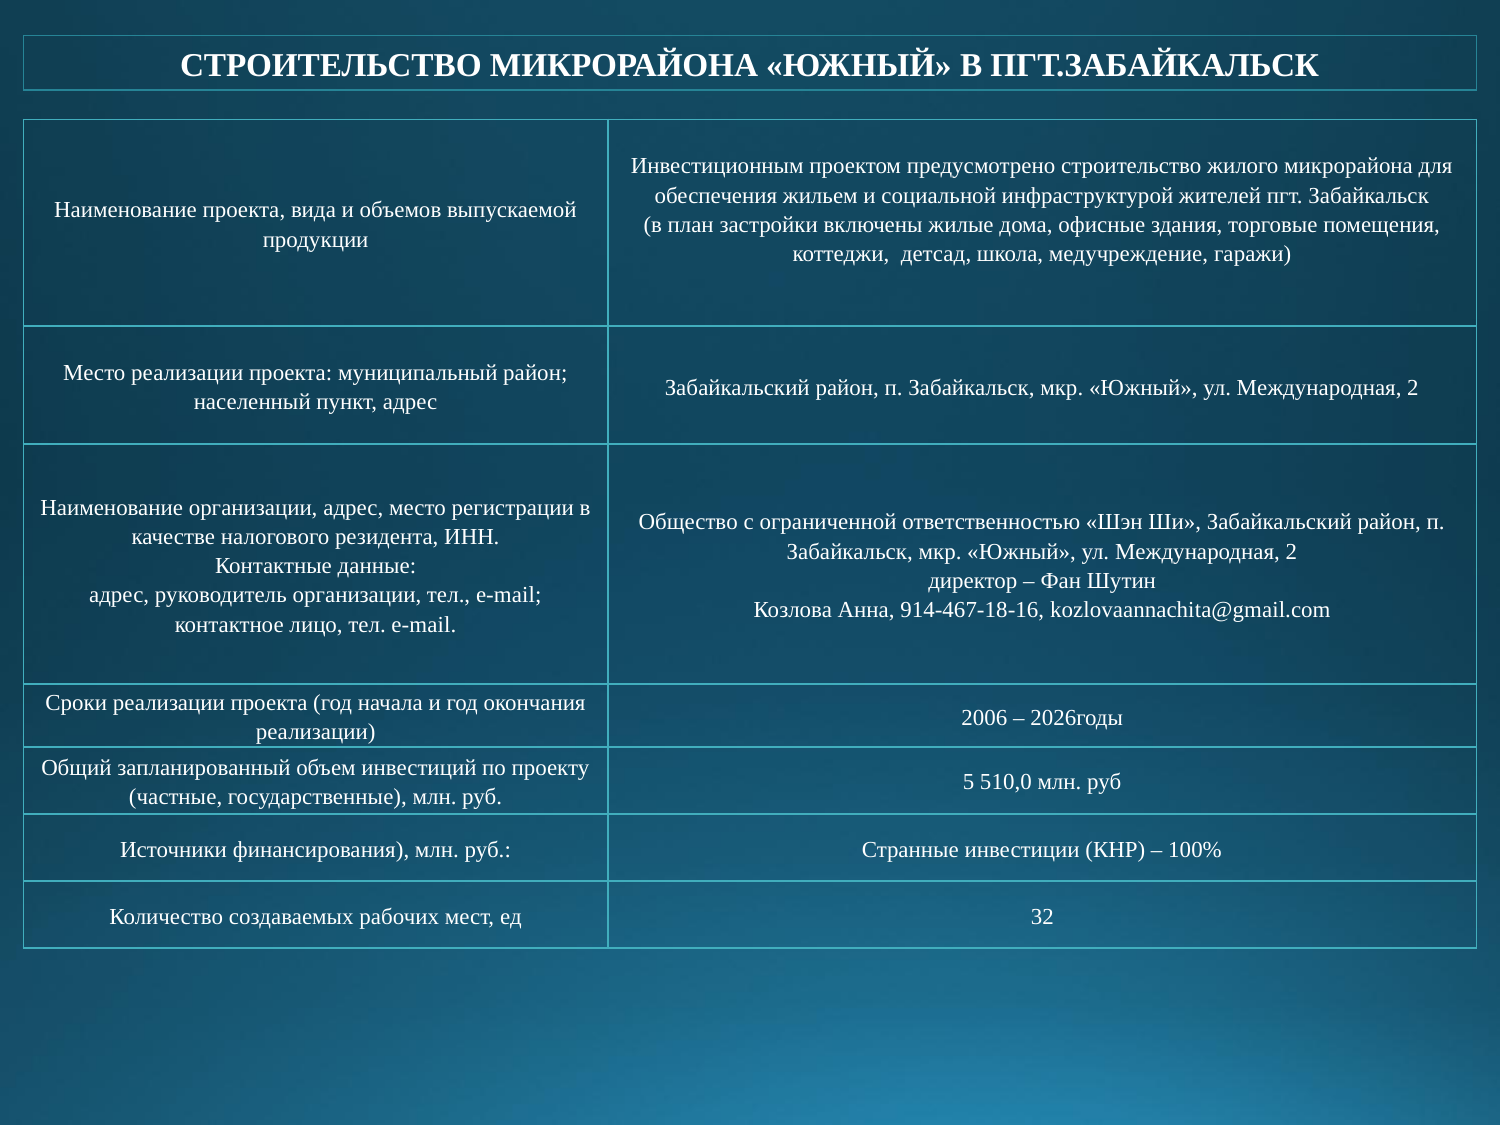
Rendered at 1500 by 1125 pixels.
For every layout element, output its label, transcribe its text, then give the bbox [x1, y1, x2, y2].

table_cell Сроки реализации проекта (год начала и год окончания реализации) [24, 685, 607, 746]
table_cell Общий запланированный объем инвестиций по проекту (частные, государственные), млн. руб. [24, 748, 607, 813]
table_cell Наименование организации, адрес, место регистрации в качестве налогового резидента, ИНН. Контактные данные: адрес, руководитель организации, тел., e-mail; контактное лицо, тел. e-mail. [24, 445, 607, 683]
table_cell Источники финансирования), млн. руб.: [24, 815, 607, 880]
table_cell 32 [609, 882, 1476, 947]
table_header Наименование проекта, вида и объемов выпускаемой продукции [24, 120, 607, 325]
table_cell Общество с ограниченной ответственностью «Шэн Ши», Забайкальский район, п. Забайкальск, мкр. «Южный», ул. Международная, 2 директор – Фан Шутин Козлова Анна, 914-467-18-16, kozlovaannachita@gmail.com [609, 445, 1476, 683]
table_cell Количество создаваемых рабочих мест, ед [24, 882, 607, 947]
table_cell 5 510,0 млн. руб [609, 748, 1476, 813]
table_cell Забайкальский район, п. Забайкальск, мкр. «Южный», ул. Международная, 2 [609, 327, 1476, 443]
picture [0, 0, 1500, 1125]
table_cell Странные инвестиции (КНР) – 100% [609, 815, 1476, 880]
text_box СТРОИТЕЛЬСТВО МИКРОРАЙОНА «ЮЖНЫЙ» В ПГТ.ЗАБАЙКАЛЬСК [23, 35, 1477, 91]
table_cell 2006 – 2026годы [609, 685, 1476, 746]
table_header Инвестиционным проектом предусмотрено строительство жилого микрорайона для обеспечения жильем и социальной инфраструктурой жителей пгт. Забайкальск (в план застройки включены жилые дома, офисные здания, торговые помещения, коттеджи, детсад, школа, медучреждение, гаражи) [609, 120, 1476, 325]
table_cell Место реализации проекта: муниципальный район; населенный пункт, адрес [24, 327, 607, 443]
